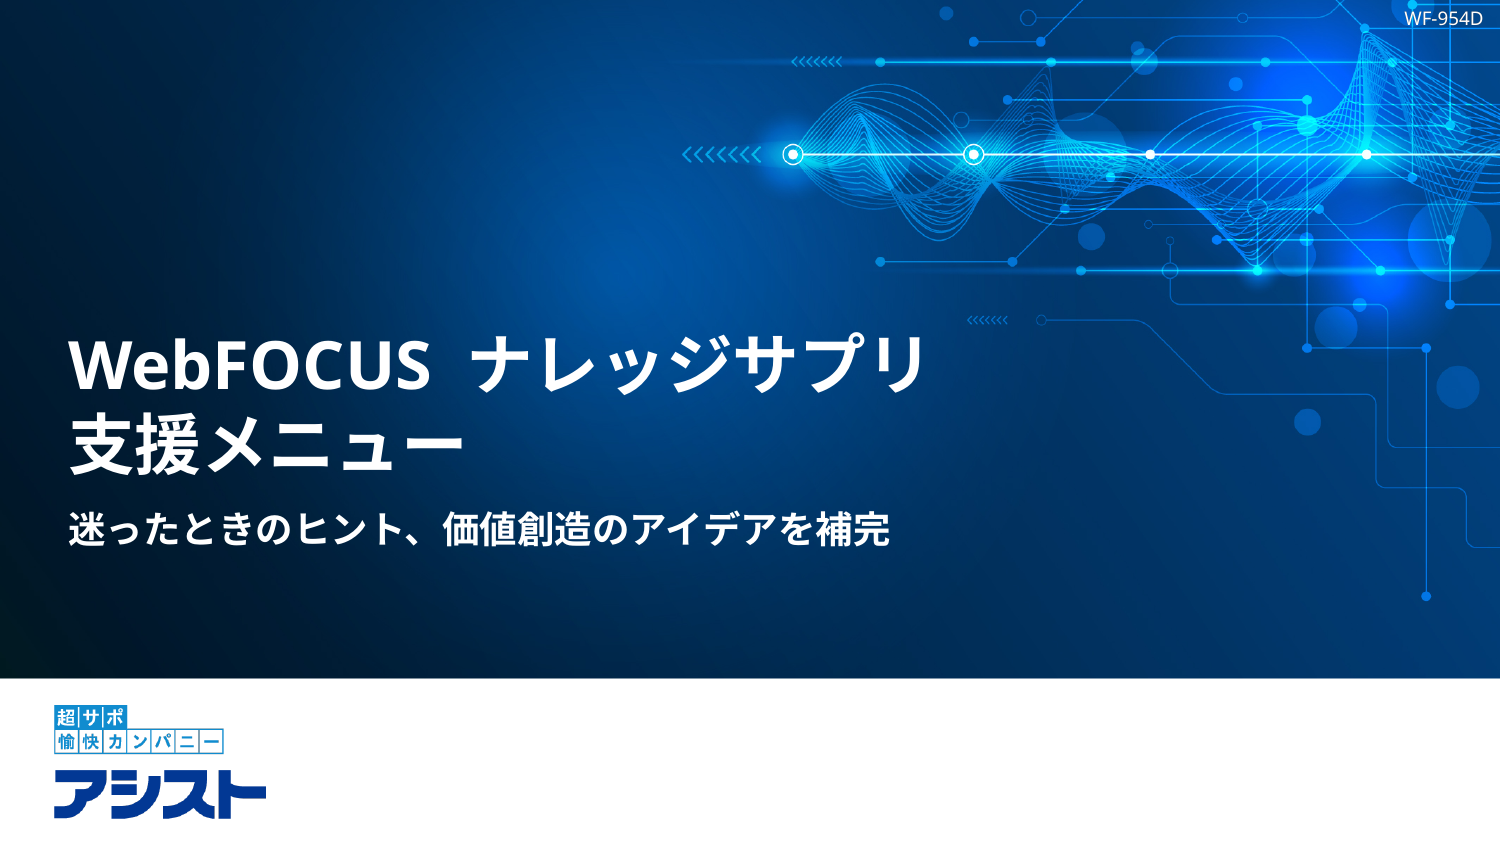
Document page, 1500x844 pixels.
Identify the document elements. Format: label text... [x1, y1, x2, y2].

picture [0, 0, 1500, 844]
title WebFOCUS ナレッジサプリ 支援メニュー [53, 327, 1412, 478]
subtitle 迷ったときのヒント、価値創造のアイデアを補完 [53, 498, 1128, 579]
